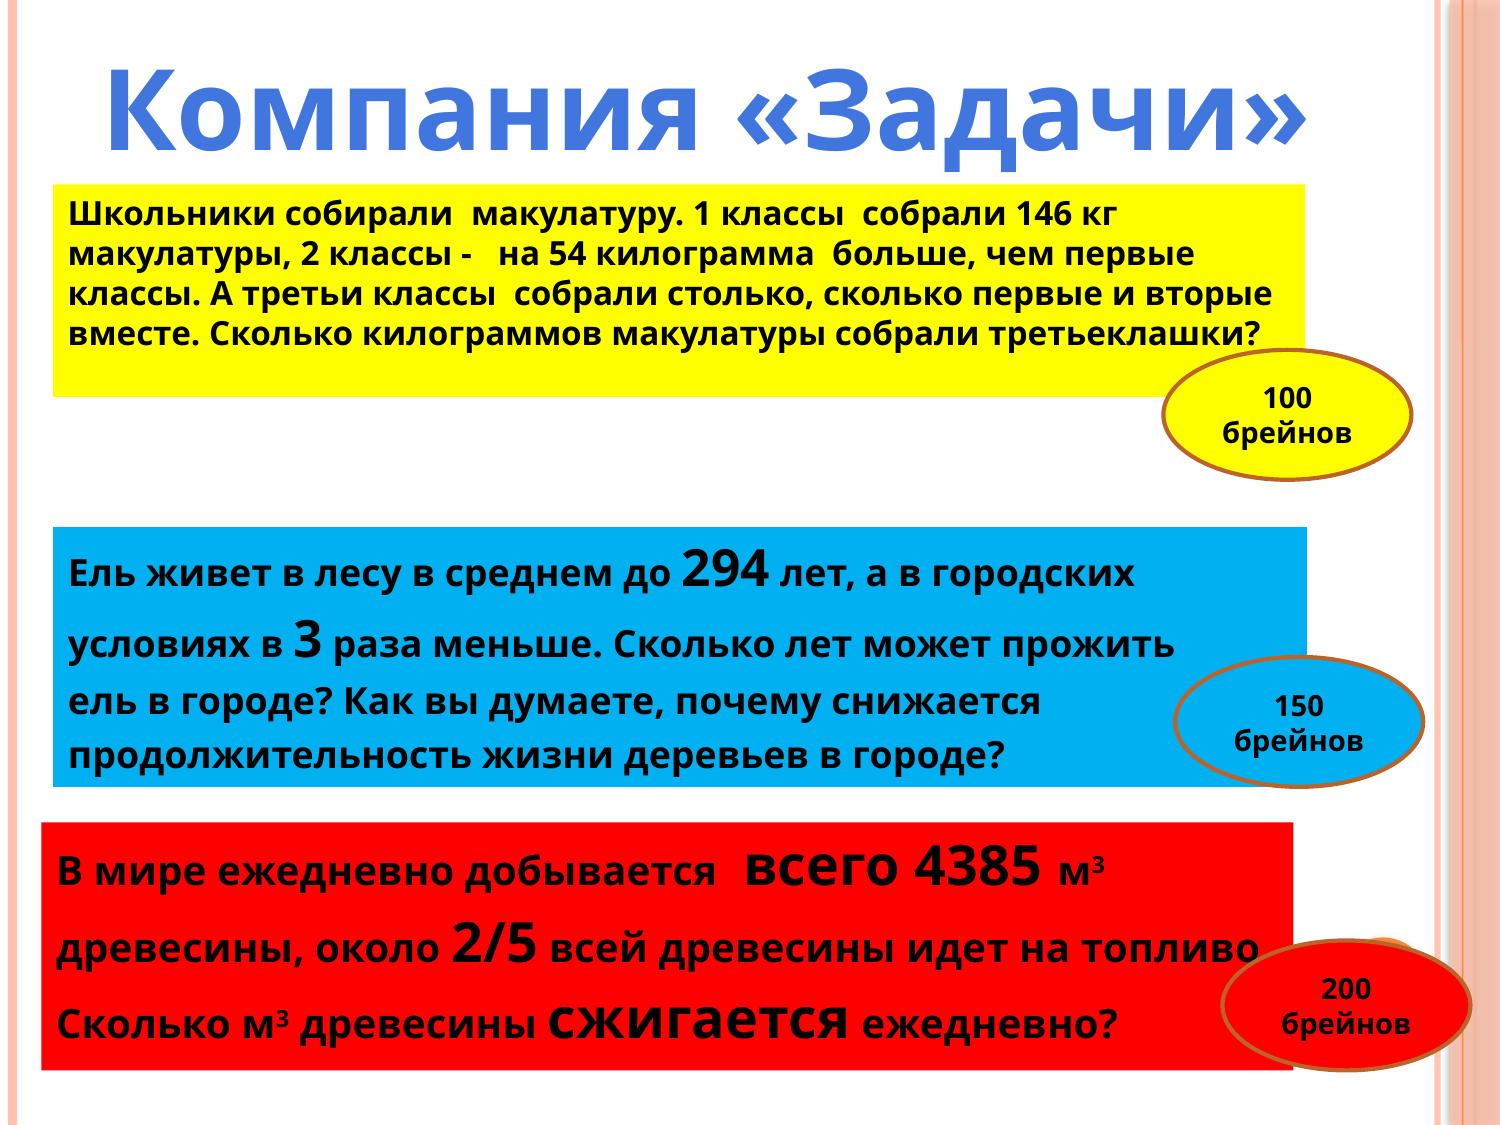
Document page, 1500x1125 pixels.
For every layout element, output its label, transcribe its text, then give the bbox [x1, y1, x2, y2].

text_box Школьники собирали макулатуру. 1 классы собрали 146 кг макулатуры, 2 классы - на 54 килограмма больше, чем первые классы. А третьи классы собрали столько, сколько первые и вторые вместе. Сколько килограммов макулатуры собрали третьеклашки? [53, 184, 1306, 397]
text_box 100 брейнов [1161, 347, 1414, 482]
text_box 200 брейнов [1220, 938, 1473, 1073]
list Ель живет в лесу в среднем до 294 лет, а в городских условиях в 3 раза меньше. Сколько лет может прожить ель в городе? Как вы думаете, почему снижается продолжительность жизни деревьев в городе? [53, 527, 1307, 787]
list В мире ежедневно добывается всего 4385 м3 древесины, около 2/5 всей древесины идет на топливо. Сколько м3 древесины сжигается ежедневно? [41, 822, 1294, 1071]
text_box 150 брейнов [1173, 654, 1426, 789]
text_box Компания «Задачи» [86, 30, 1327, 181]
